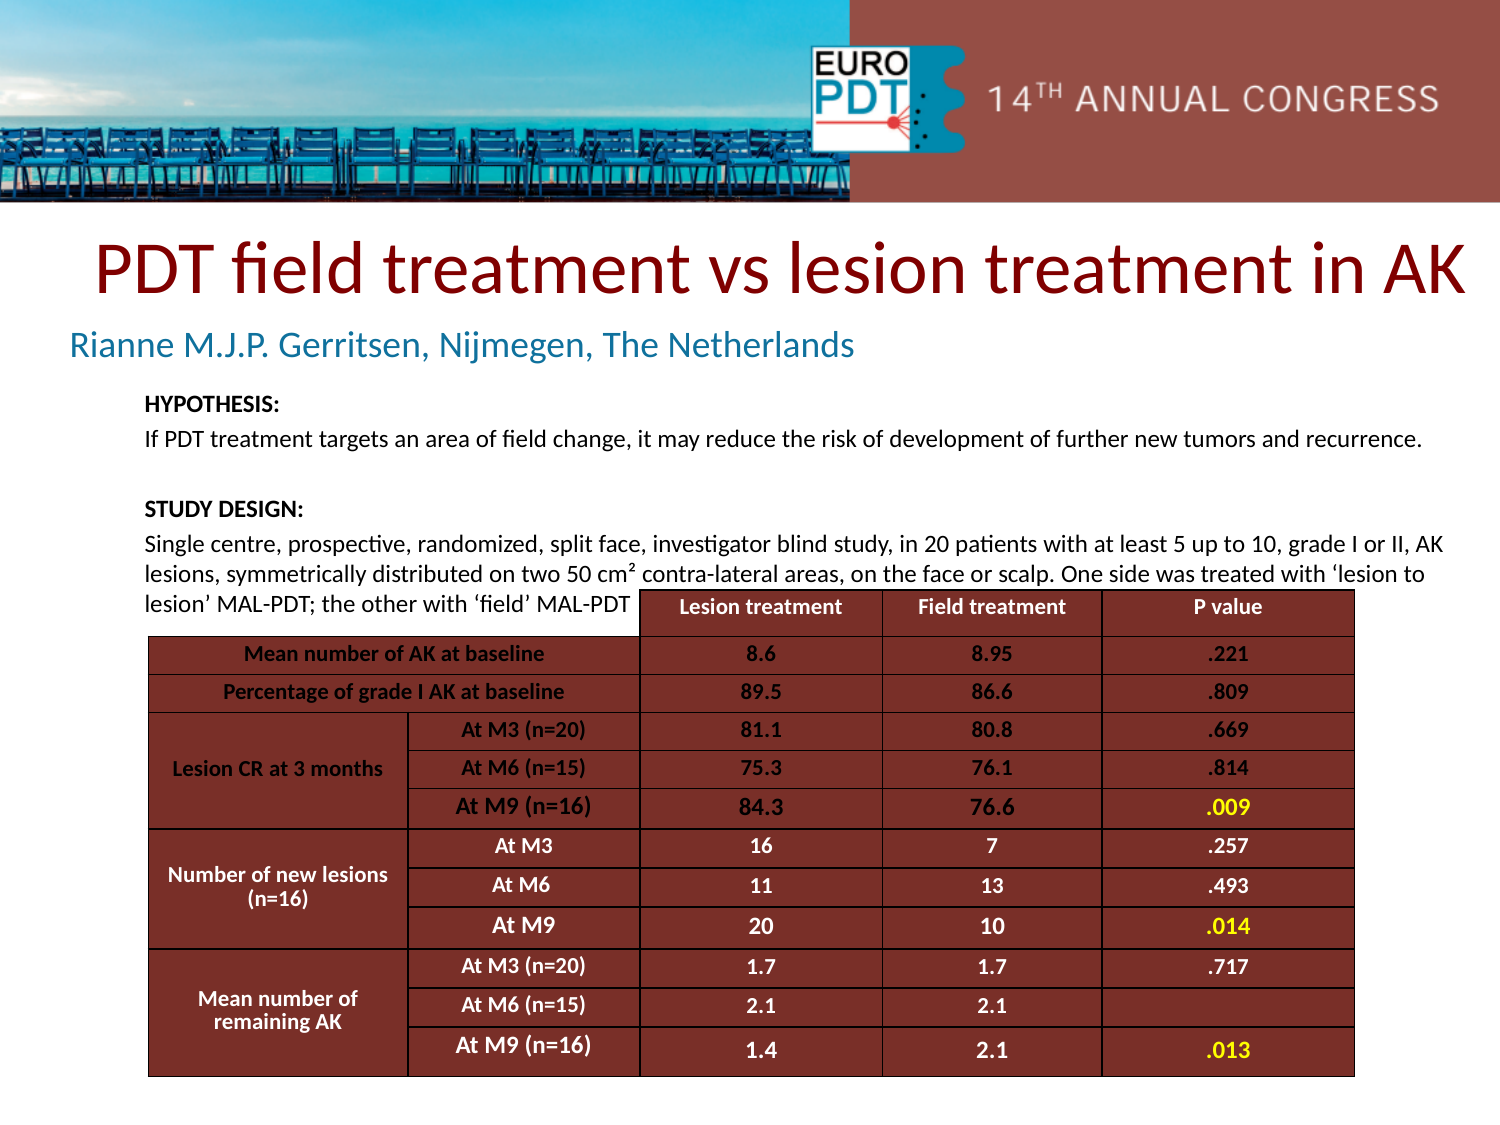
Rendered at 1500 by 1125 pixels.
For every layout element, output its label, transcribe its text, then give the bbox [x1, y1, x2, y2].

text_box Rianne M.J.P. Gerritsen, Nijmegen, The Netherlands HYPOTHESIS: If PDT treatment targets an area of field change, it may reduce the risk of development of further new tumors and recurrence. STUDY DESIGN: Single centre, prospective, randomized, split face, investigator blind study, in 20 patients with at least 5 up to 10, grade I or II, AK lesions, symmetrically distributed on two 50 cm² contra-lateral areas, on the face or scalp. One side was treated with ‘lesion to lesion’ MAL-PDT; the other with ‘field’ MAL-PDT [54, 312, 1482, 591]
text_box PDT field treatment vs lesion treatment in AK [79, 180, 1500, 369]
table_cell 10 [883, 908, 1101, 948]
table_header Field treatment [883, 591, 1101, 636]
table_cell 76.1 [883, 751, 1101, 788]
table_cell At M6 [409, 869, 639, 906]
table_header [148, 591, 639, 636]
table_cell .221 [1103, 637, 1354, 674]
table_cell .809 [1103, 675, 1354, 712]
table_cell At M9 (n=16) [409, 789, 639, 828]
table_header Lesion treatment [641, 591, 882, 636]
table_cell .493 [1103, 869, 1354, 906]
table_cell 13 [883, 869, 1101, 906]
table_cell 76.6 [883, 789, 1101, 828]
table_cell At M3 (n=20) [409, 950, 639, 987]
table_cell 1.4 [641, 1028, 882, 1076]
table_cell 80.8 [883, 713, 1101, 750]
table_cell 8.95 [883, 637, 1101, 674]
table_cell At M6 (n=15) [409, 751, 639, 788]
table_cell 2.1 [883, 989, 1101, 1026]
table_cell .669 [1103, 713, 1354, 750]
table_cell 11 [641, 869, 882, 906]
table_cell At M6 (n=15) [409, 989, 639, 1026]
table_cell .014 [1103, 908, 1354, 948]
table_cell 1.7 [641, 950, 882, 987]
table_cell Percentage of grade I AK at baseline [149, 675, 639, 712]
table_cell Mean number of remaining AK [149, 950, 407, 1076]
table_cell 81.1 [641, 713, 882, 750]
table_cell At M3 [409, 830, 639, 867]
table_cell .257 [1103, 830, 1354, 867]
table_cell At M3 (n=20) [409, 713, 639, 750]
table_cell .717 [1103, 950, 1354, 987]
table_cell At M9 (n=16) [409, 1028, 639, 1076]
table_cell 84.3 [641, 789, 882, 828]
table_header P value [1103, 591, 1354, 636]
table_cell 1.7 [883, 950, 1101, 987]
table_cell 7 [883, 830, 1101, 867]
table_cell 20 [641, 908, 882, 948]
table_cell 16 [641, 830, 882, 867]
table_cell At M9 [409, 908, 639, 948]
table_cell 2.1 [883, 1028, 1101, 1076]
table_cell 75.3 [641, 751, 882, 788]
table_cell .814 [1103, 751, 1354, 788]
table_cell 89.5 [641, 675, 882, 712]
table_cell 86.6 [883, 675, 1101, 712]
table_cell [1103, 989, 1354, 1026]
table_cell .009 [1103, 789, 1354, 828]
table_cell Number of new lesions (n=16) [149, 830, 407, 948]
table_cell Mean number of AK at baseline [149, 637, 639, 674]
table_cell 8.6 [641, 637, 882, 674]
table_cell .013 [1103, 1028, 1354, 1076]
table_cell 2.1 [641, 989, 882, 1026]
table_cell Lesion CR at 3 months [149, 713, 407, 828]
